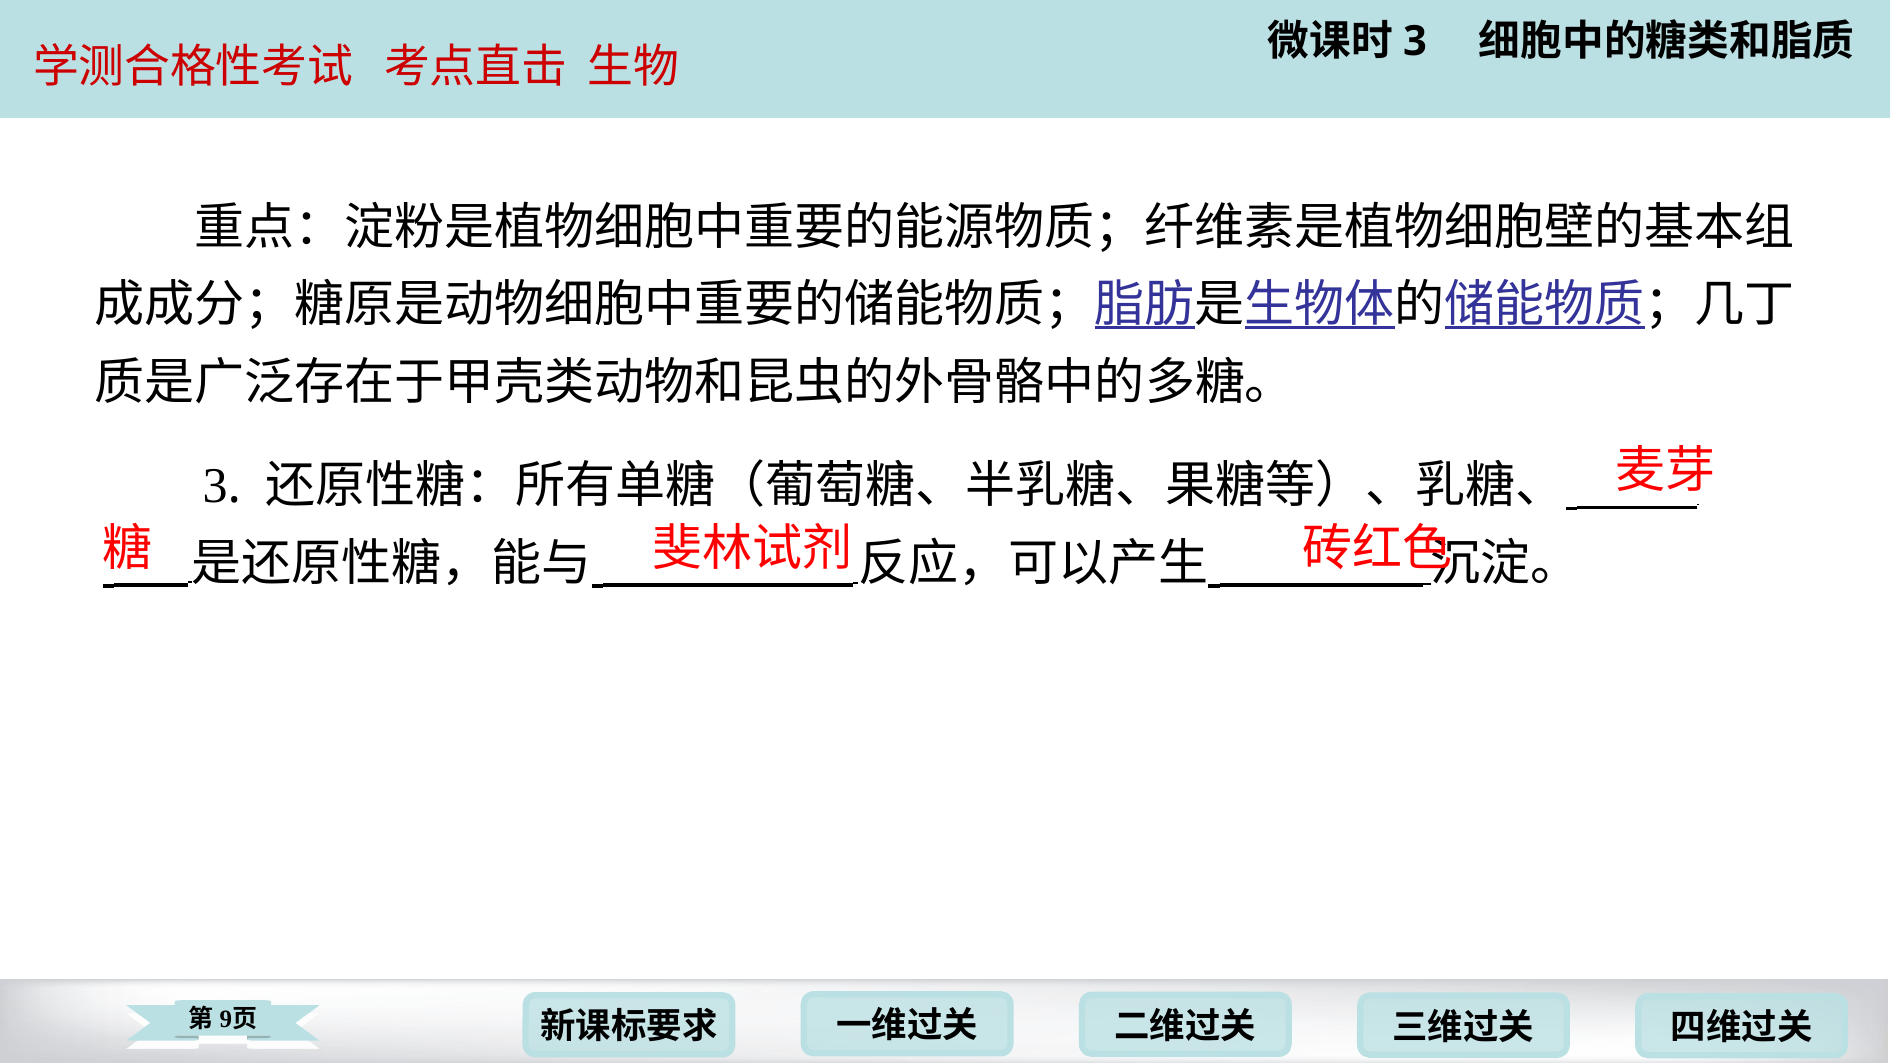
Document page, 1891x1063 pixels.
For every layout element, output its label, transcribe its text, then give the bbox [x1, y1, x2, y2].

text_box 糖 [88, 491, 168, 585]
text_box 重点：淀粉是植物细胞中重要的能源物质；纤维素是植物细胞壁的基本组 成成分；糖原是动物细胞中重要的储能物质；脂肪是生物体的储能物质；几丁 质是广泛存在于甲壳类动物和昆虫的外骨骼中的多糖。 [94, 177, 1859, 403]
text_box 砖红色 [1287, 491, 1468, 585]
text_box 3. 还原性糖：所有单糖（葡萄糖、半乳糖、果糖等）、乳糖、 ⁠ 是还原性糖，能与 反应，可以产生 沉淀。 [102, 435, 1867, 600]
text_box 麦芽 [1600, 413, 1743, 507]
picture [0, 979, 1891, 1063]
text_box 斐林试剂 [638, 491, 868, 585]
